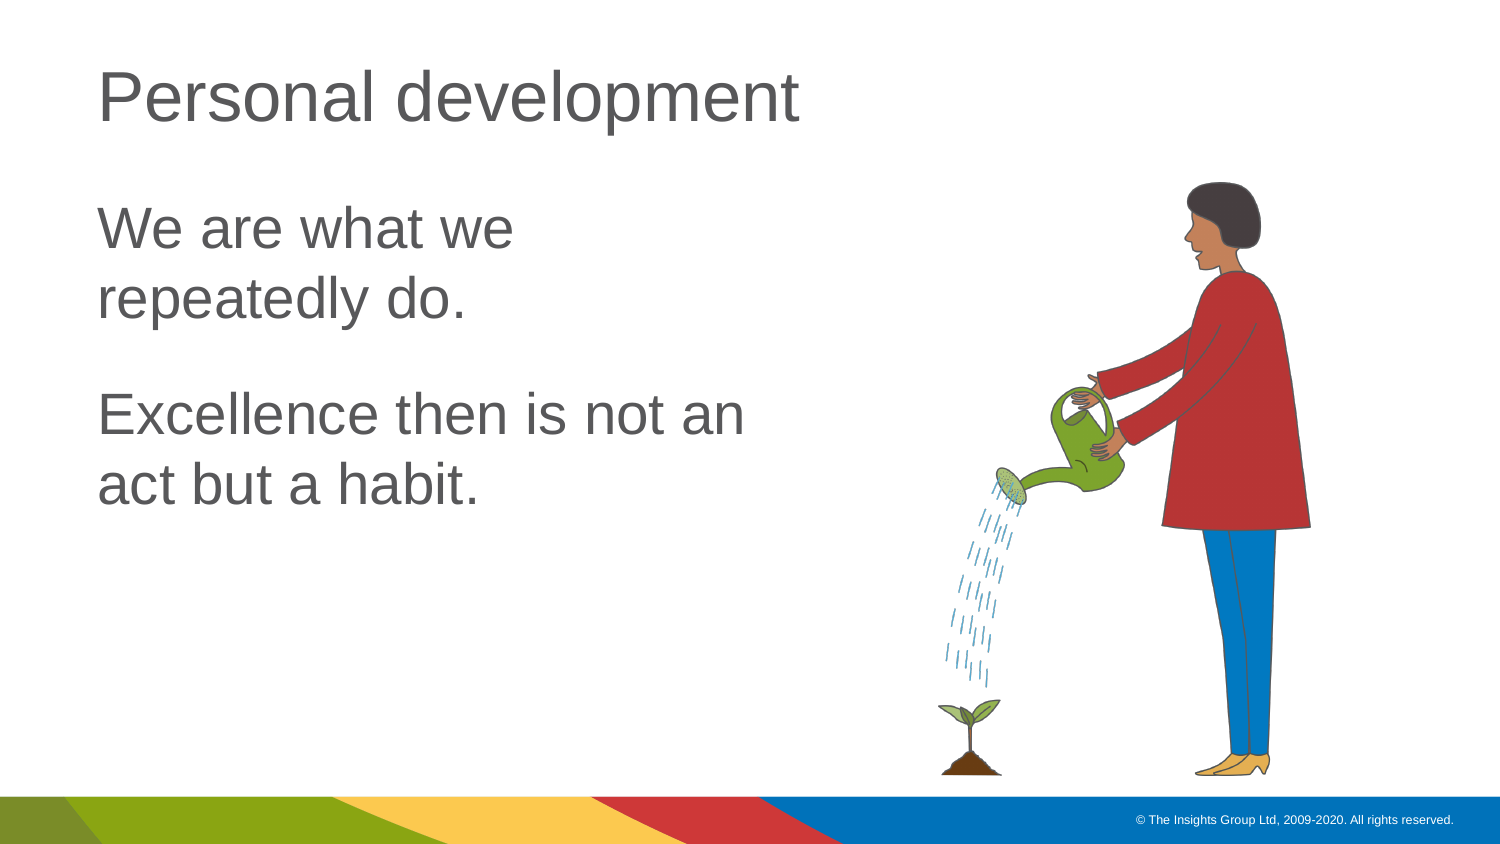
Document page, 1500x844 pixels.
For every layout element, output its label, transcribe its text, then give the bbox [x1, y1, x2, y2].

picture [0, 788, 1500, 844]
picture [938, 182, 1311, 776]
list We are what we repeatedly do. Excellence then is not an act but a habit. [82, 182, 809, 741]
title Personal development [82, 23, 1412, 164]
